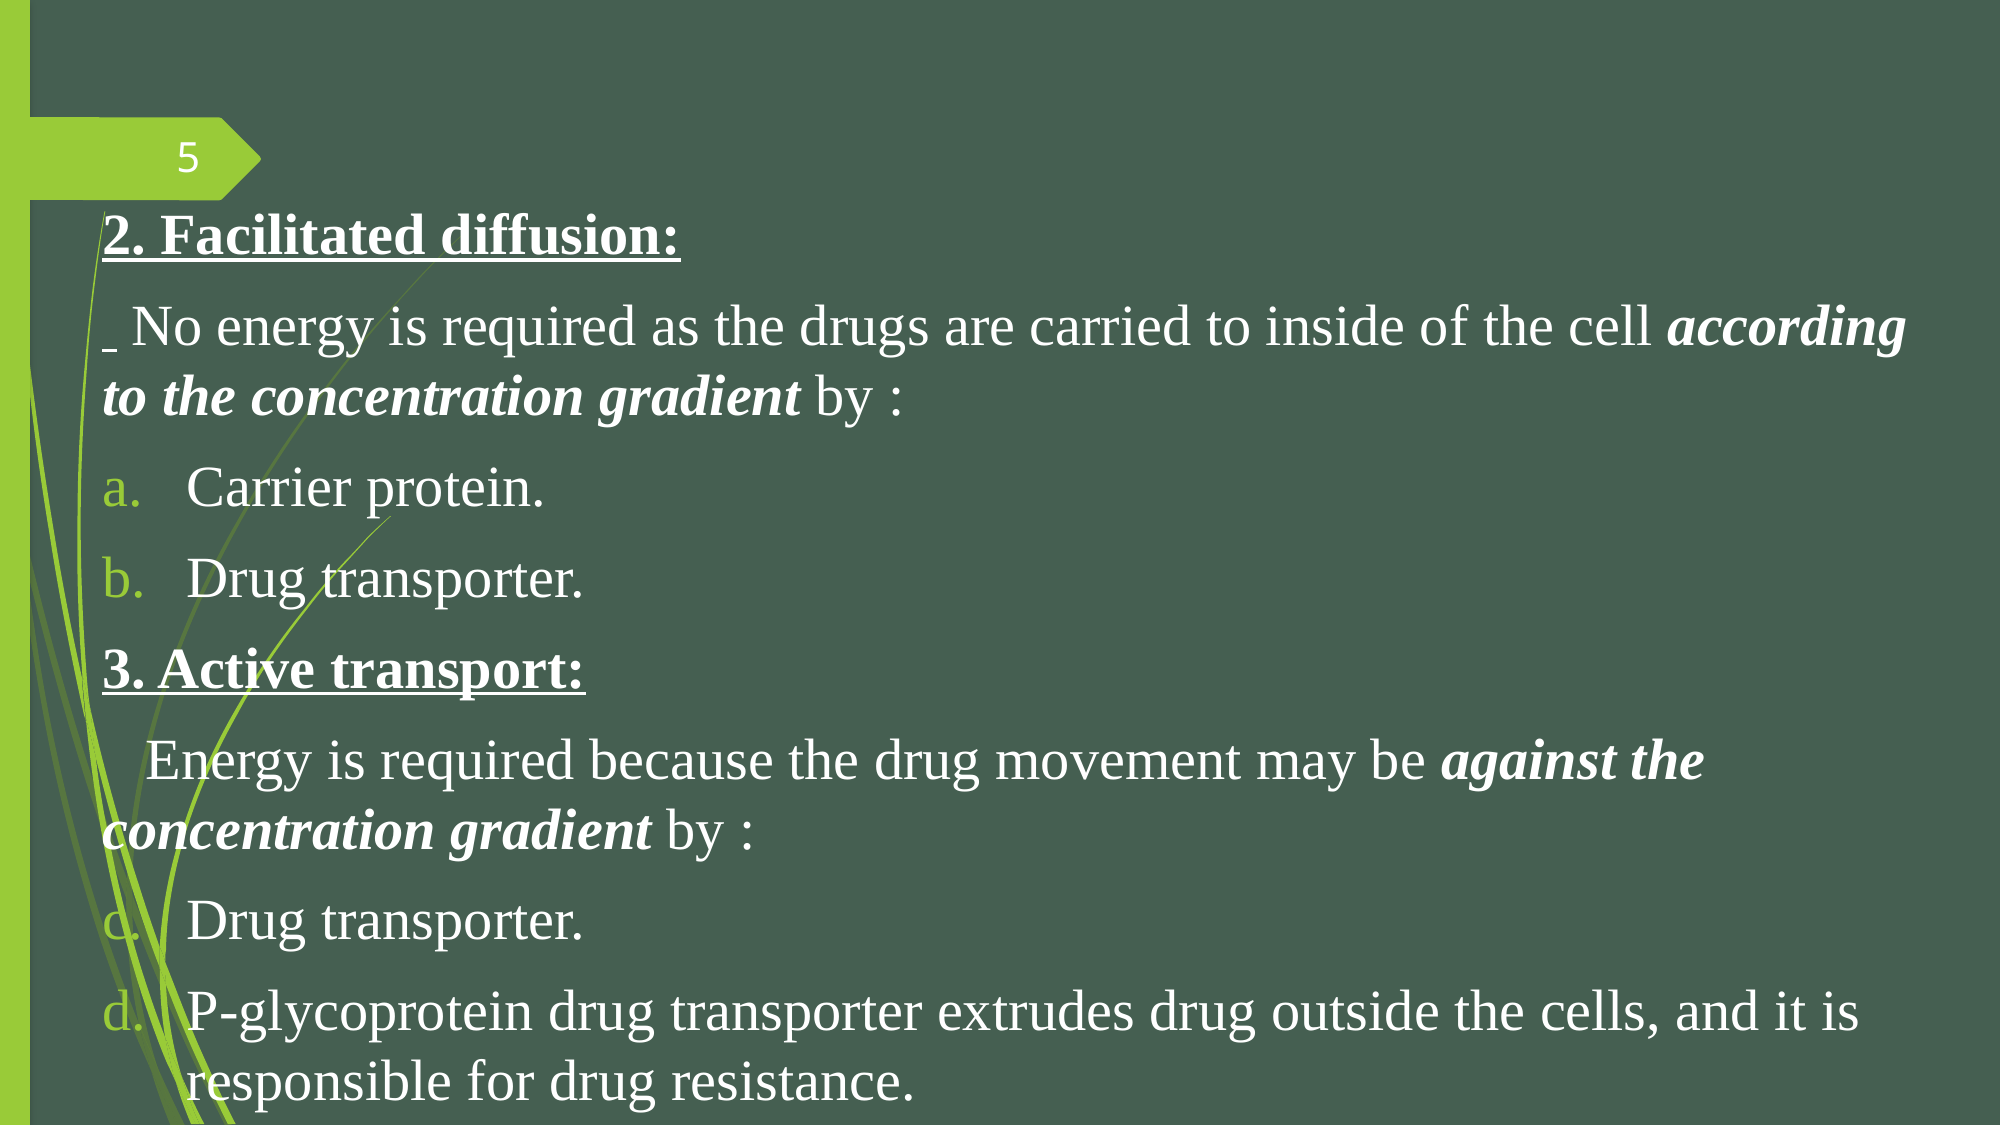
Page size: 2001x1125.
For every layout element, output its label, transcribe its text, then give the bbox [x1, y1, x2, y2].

list 2. Facilitated diffusion: No energy is required as the drugs are carried to inside of the cell according to the concentration gradient by : Carrier protein. Drug transporter. 3. Active transport: Energy is required because the drug movement may be against the concentration gradient by : Drug transporter. P-glycoprotein drug transporter extrudes drug outside the cells, and it is responsible for drug resistance. [87, 189, 1977, 1125]
slide_number 5 [87, 129, 216, 190]
